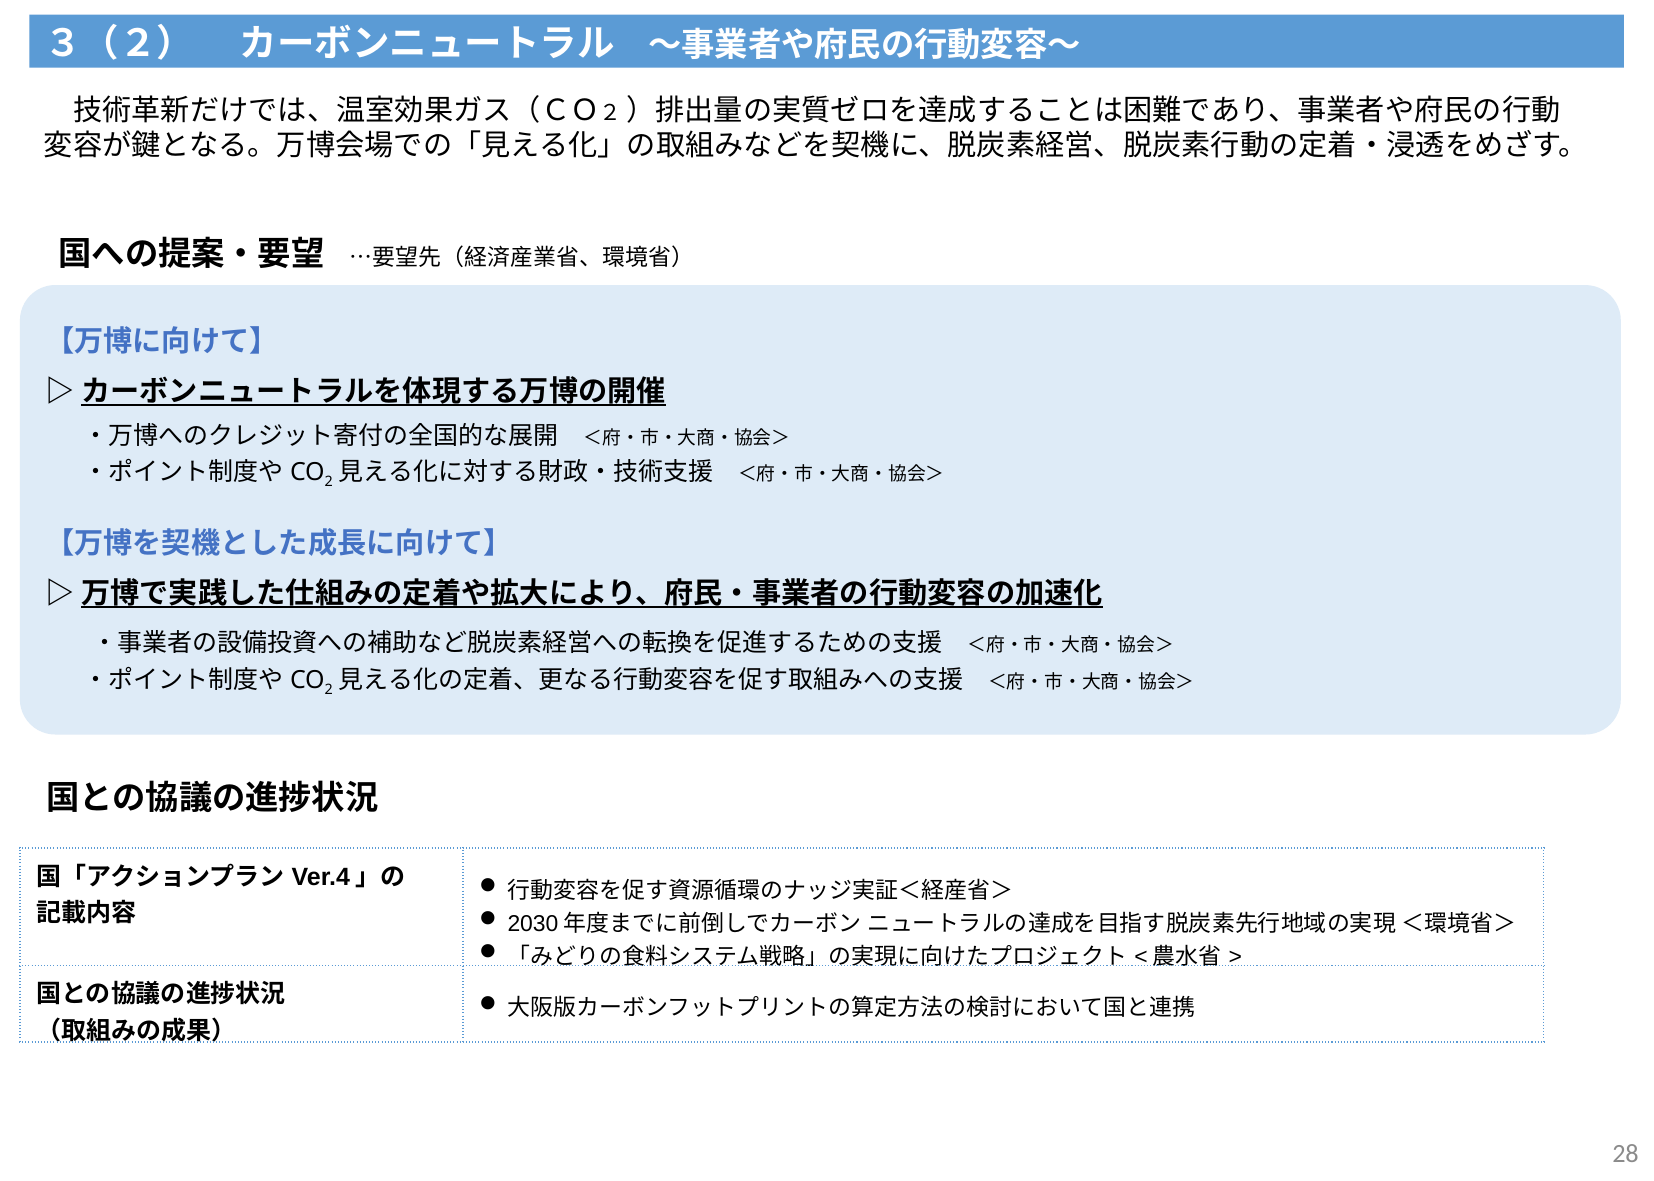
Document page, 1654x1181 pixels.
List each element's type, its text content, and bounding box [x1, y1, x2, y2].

text_box 国との協議の進捗状況 [31, 769, 394, 824]
text_box 【万博に向けて】 ▷カーボンニュートラルを体現する万博の開催 ・万博へのクレジット寄付の全国的な展開 ＜府・市・大商・協会＞ ・ポイント制度やCO2見える化に対する財政・技術支援 ＜府・市・大商・協会＞ 【万博を契機とした成長に向けて】 ▷万博で実践した仕組みの定着や拡大により、府民・事業者の行動変容の加速化 ・事業者の設備投資への補助など脱炭素経営への転換を促進するための支援 ＜府・市・大商・協会＞ ・ポイント制度やCO2見える化の定着、更なる行動変容を促す取組みへの支援 ＜府・市・大商・協会＞ [18, 283, 1622, 736]
text_box 技術革新だけでは、温室効果ガス（ＣＯ２ ）排出量の実質ゼロを達成することは困難であり、事業者や府民の行動変容が鍵となる。万博会場での「見える化」の取組みなどを契機に、脱炭素経営、脱炭素行動の定着・浸透をめざす。 [29, 84, 1595, 169]
table_header 行動変容を促す資源循環のナッジ実証＜経産省＞ 2030年度までに前倒しでカーボン ニュートラルの達成を目指す脱炭素先⾏地域の実現 ＜環境省＞ 「みどりの食料システム戦略」の実現に向けたプロジェクト<農水省> [463, 848, 1544, 966]
text_box ３（２） カーボンニュートラル ～事業者や府民の行動変容～ [28, 13, 1625, 69]
slide_number 28 [1594, 1122, 1654, 1181]
table_cell 大阪版カーボンフットプリントの算定方法の検討において国と連携 [463, 966, 1544, 1042]
table_header 国「アクションプランVer.4」の 記載内容 [20, 848, 463, 966]
table_cell 国との協議の進捗状況 （取組みの成果） [20, 966, 463, 1042]
text_box 国への提案・要望 …要望先（経済産業省、環境省） [43, 225, 710, 280]
